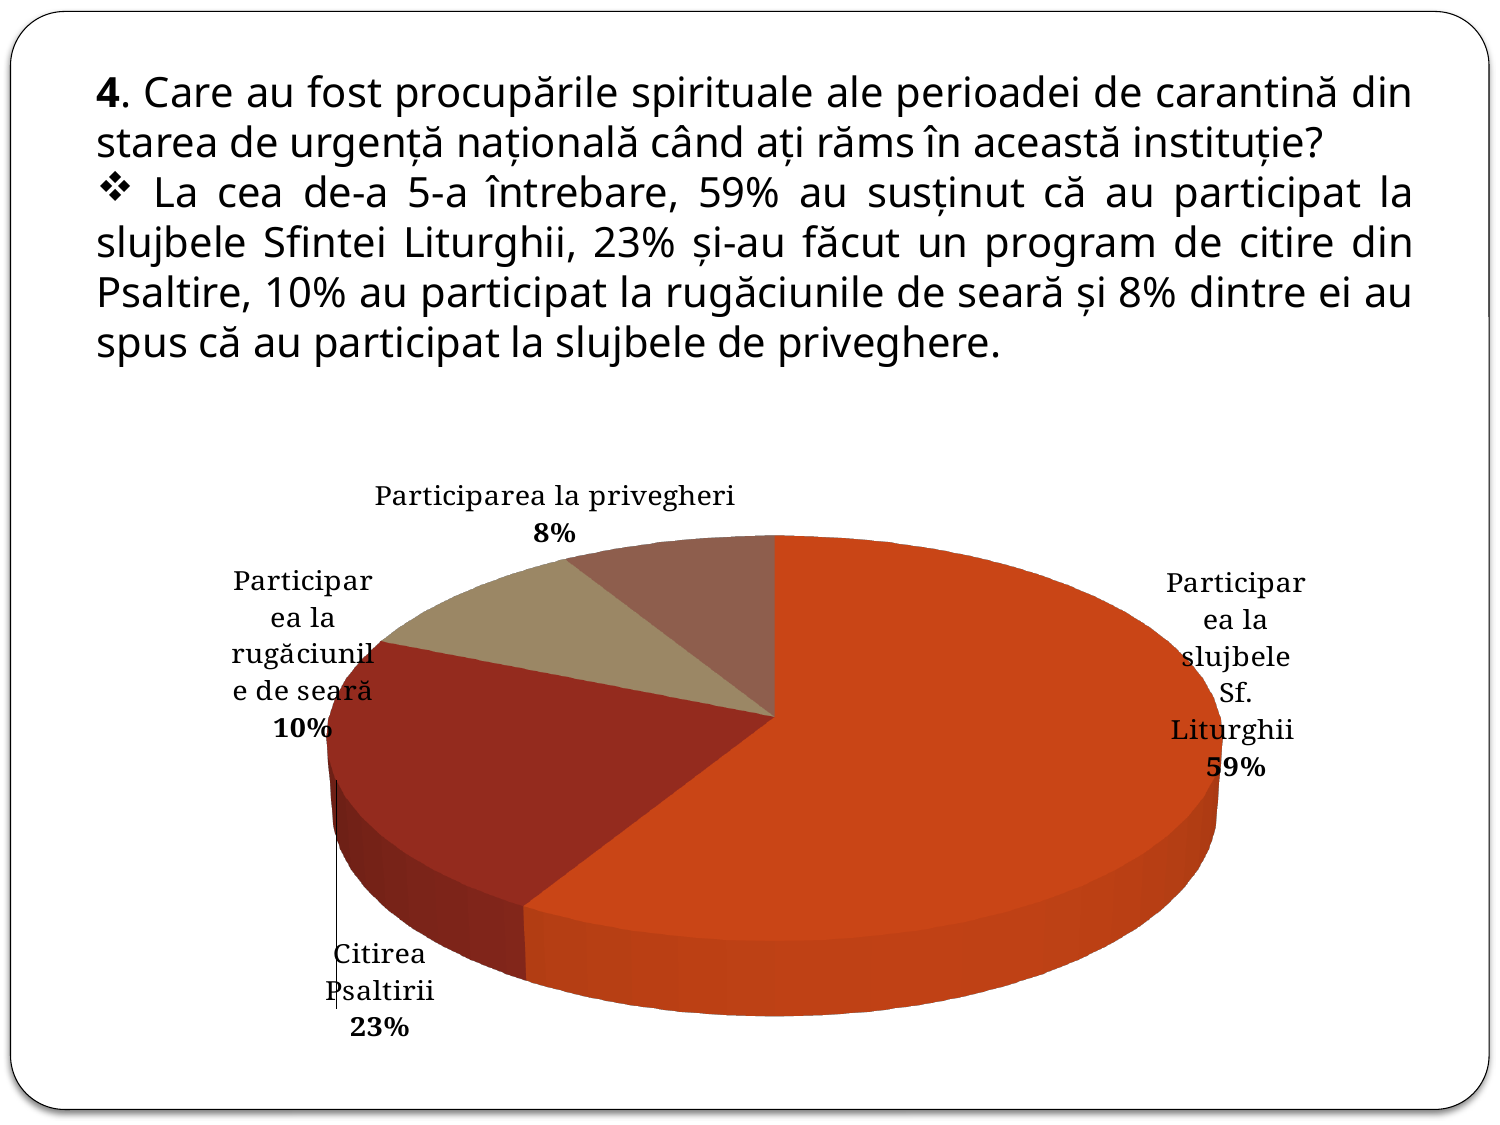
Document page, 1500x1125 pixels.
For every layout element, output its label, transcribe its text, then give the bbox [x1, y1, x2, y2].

chart [105, 409, 1353, 1064]
text_box 4. Care au fost procupările spirituale ale perioadei de carantină din starea de urgență națională când ați răms în această instituție? La cea de-a 5-a întrebare, 59% au susținut că au participat la slujbele Sfintei Liturghii, 23% și-au făcut un program de citire din Psaltire, 10% au participat la rugăciunile de seară și 8% dintre ei au spus că au participat la slujbele de priveghere. [81, 58, 1430, 424]
